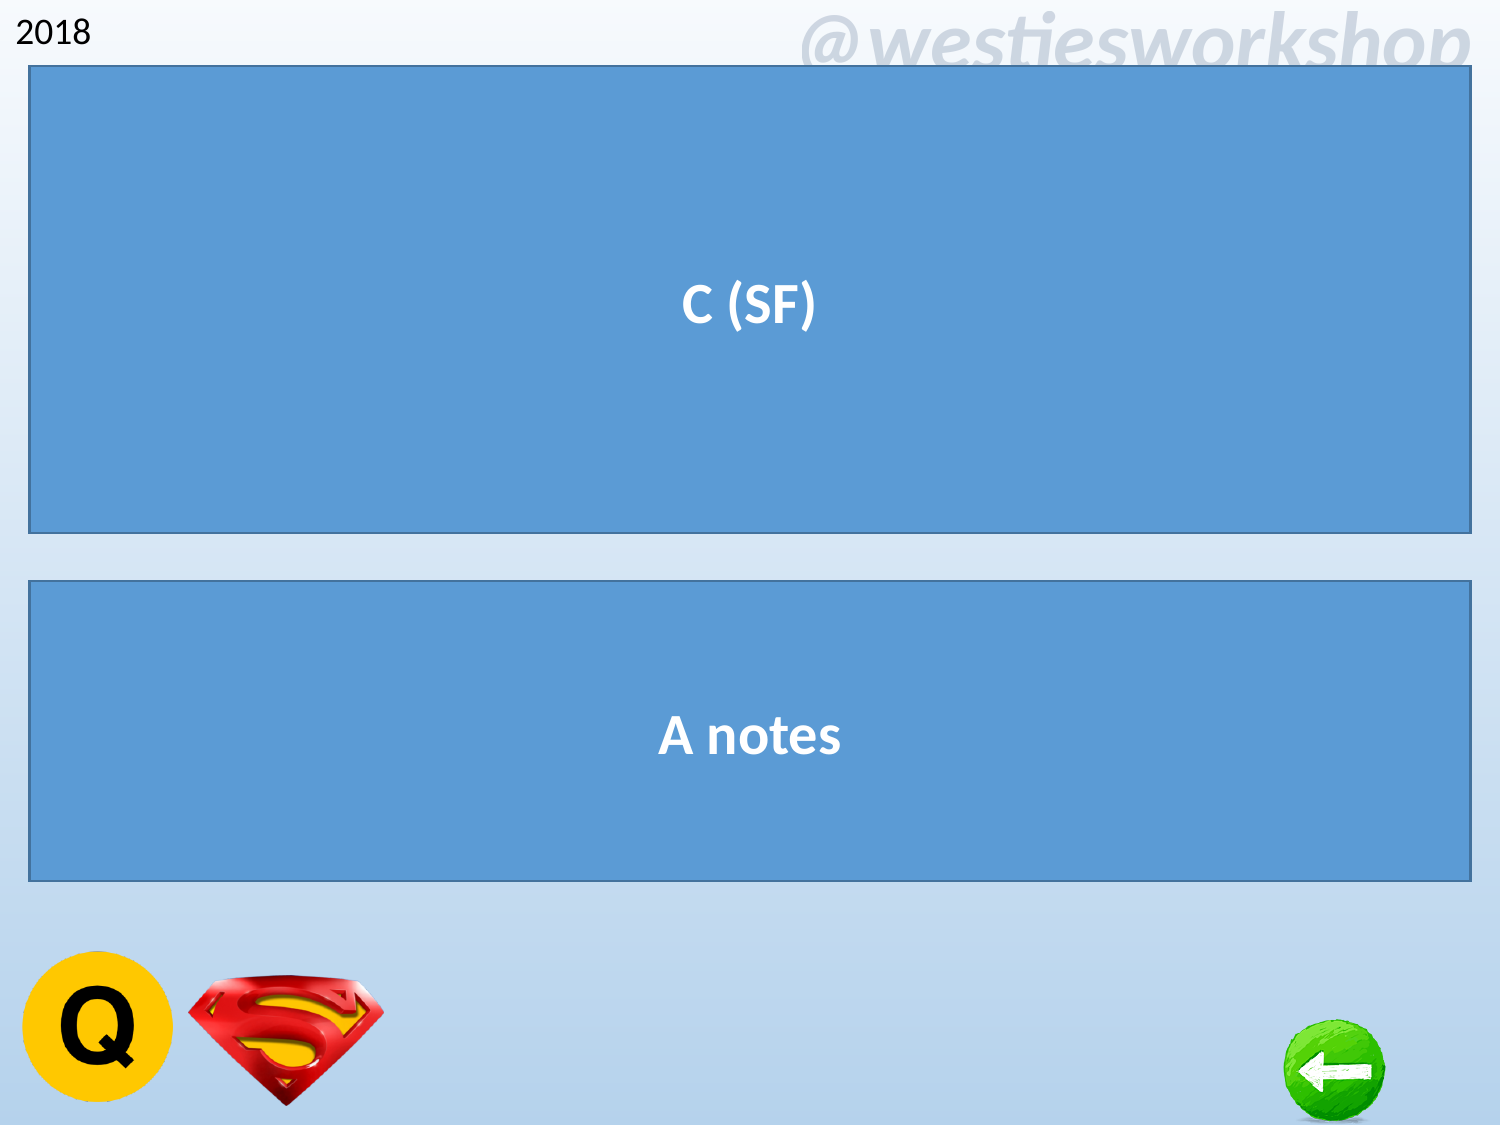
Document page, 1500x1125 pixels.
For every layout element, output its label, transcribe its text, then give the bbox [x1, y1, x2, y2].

picture [1281, 1019, 1387, 1125]
picture [29, 66, 1471, 534]
text_box A notes [28, 580, 1472, 882]
text_box 2018 [0, 0, 107, 60]
picture [0, 928, 384, 1125]
picture [29, 585, 1471, 882]
